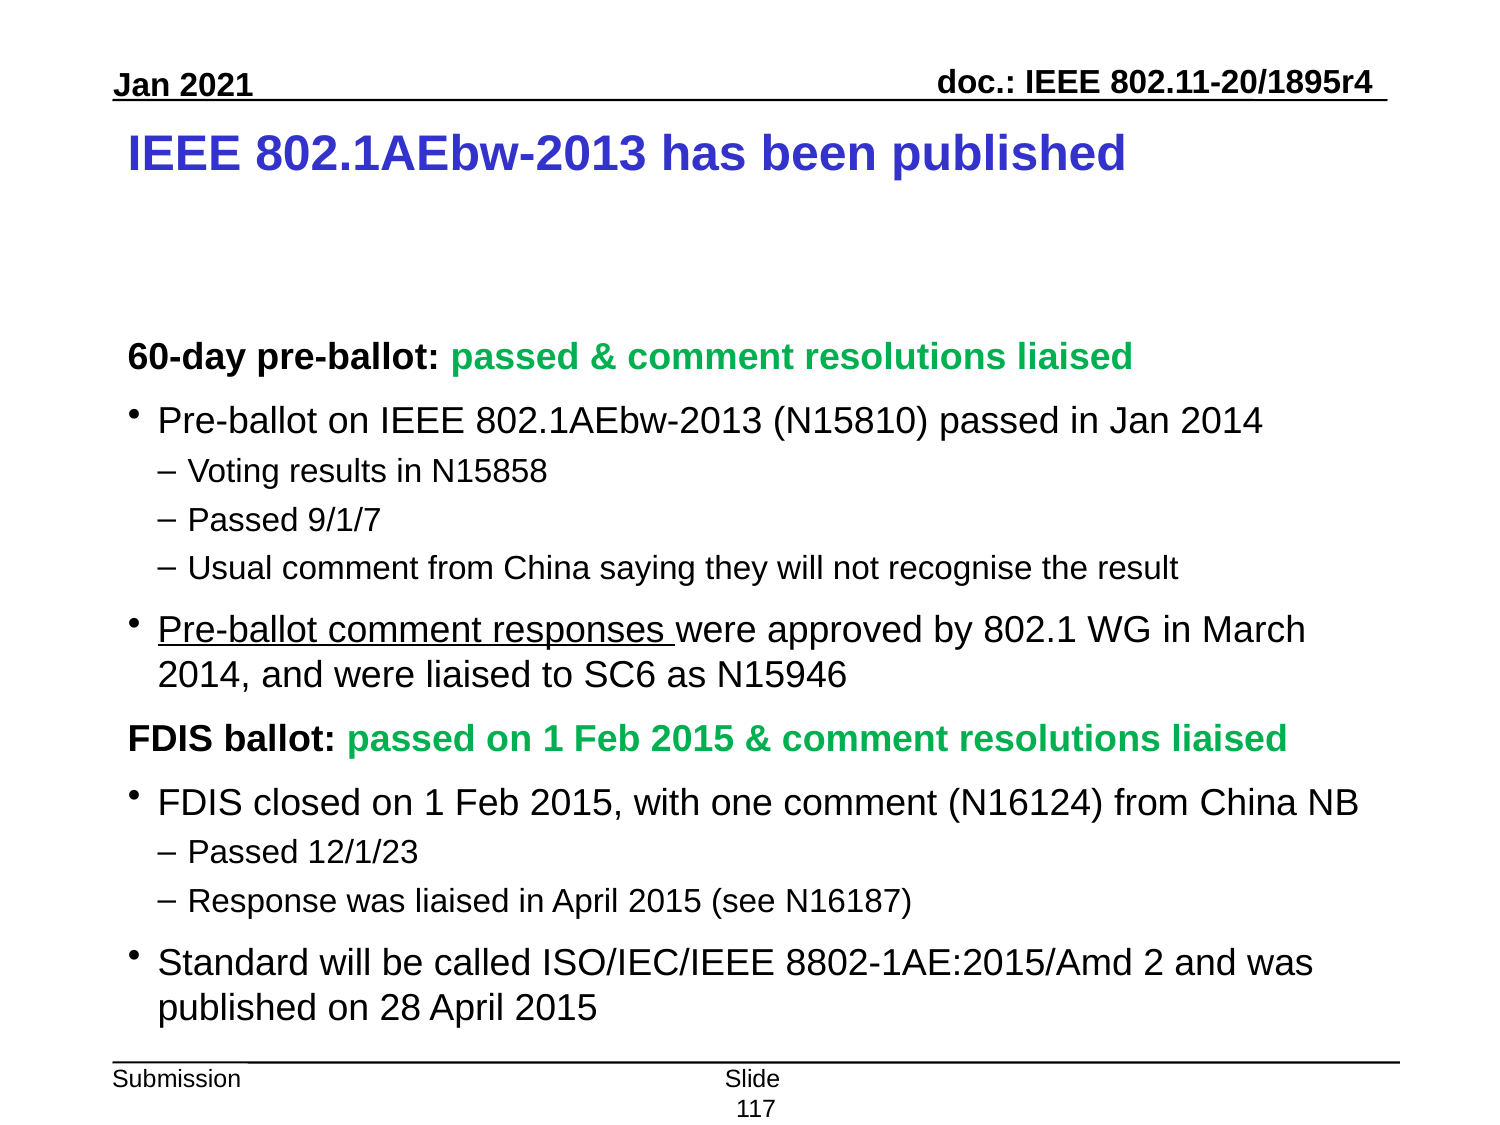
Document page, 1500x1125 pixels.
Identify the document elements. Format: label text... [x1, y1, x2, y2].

title IEEE 802.1AEbw-2013 has been published [112, 112, 1388, 288]
list 60-day pre-ballot: passed & comment resolutions liaised Pre-ballot on IEEE 802.1AEbw-2013 (N15810) passed in Jan 2014 Voting results in N15858 Passed 9/1/7 Usual comment from China saying they will not recognise the result Pre-ballot comment responses were approved by 802.1 WG in March 2014, and were liaised to SC6 as N15946 FDIS ballot: passed on 1 Feb 2015 & comment resolutions liaised FDIS closed on 1 Feb 2015, with one comment (N16124) from China NB Passed 12/1/23 Response was liaised in April 2015 (see N16187) Standard will be called ISO/IEC/IEEE 8802-1AE:2015/Amd 2 and was published on 28 April 2015 [112, 324, 1388, 1000]
slide_number Slide 117 [709, 1061, 803, 1093]
